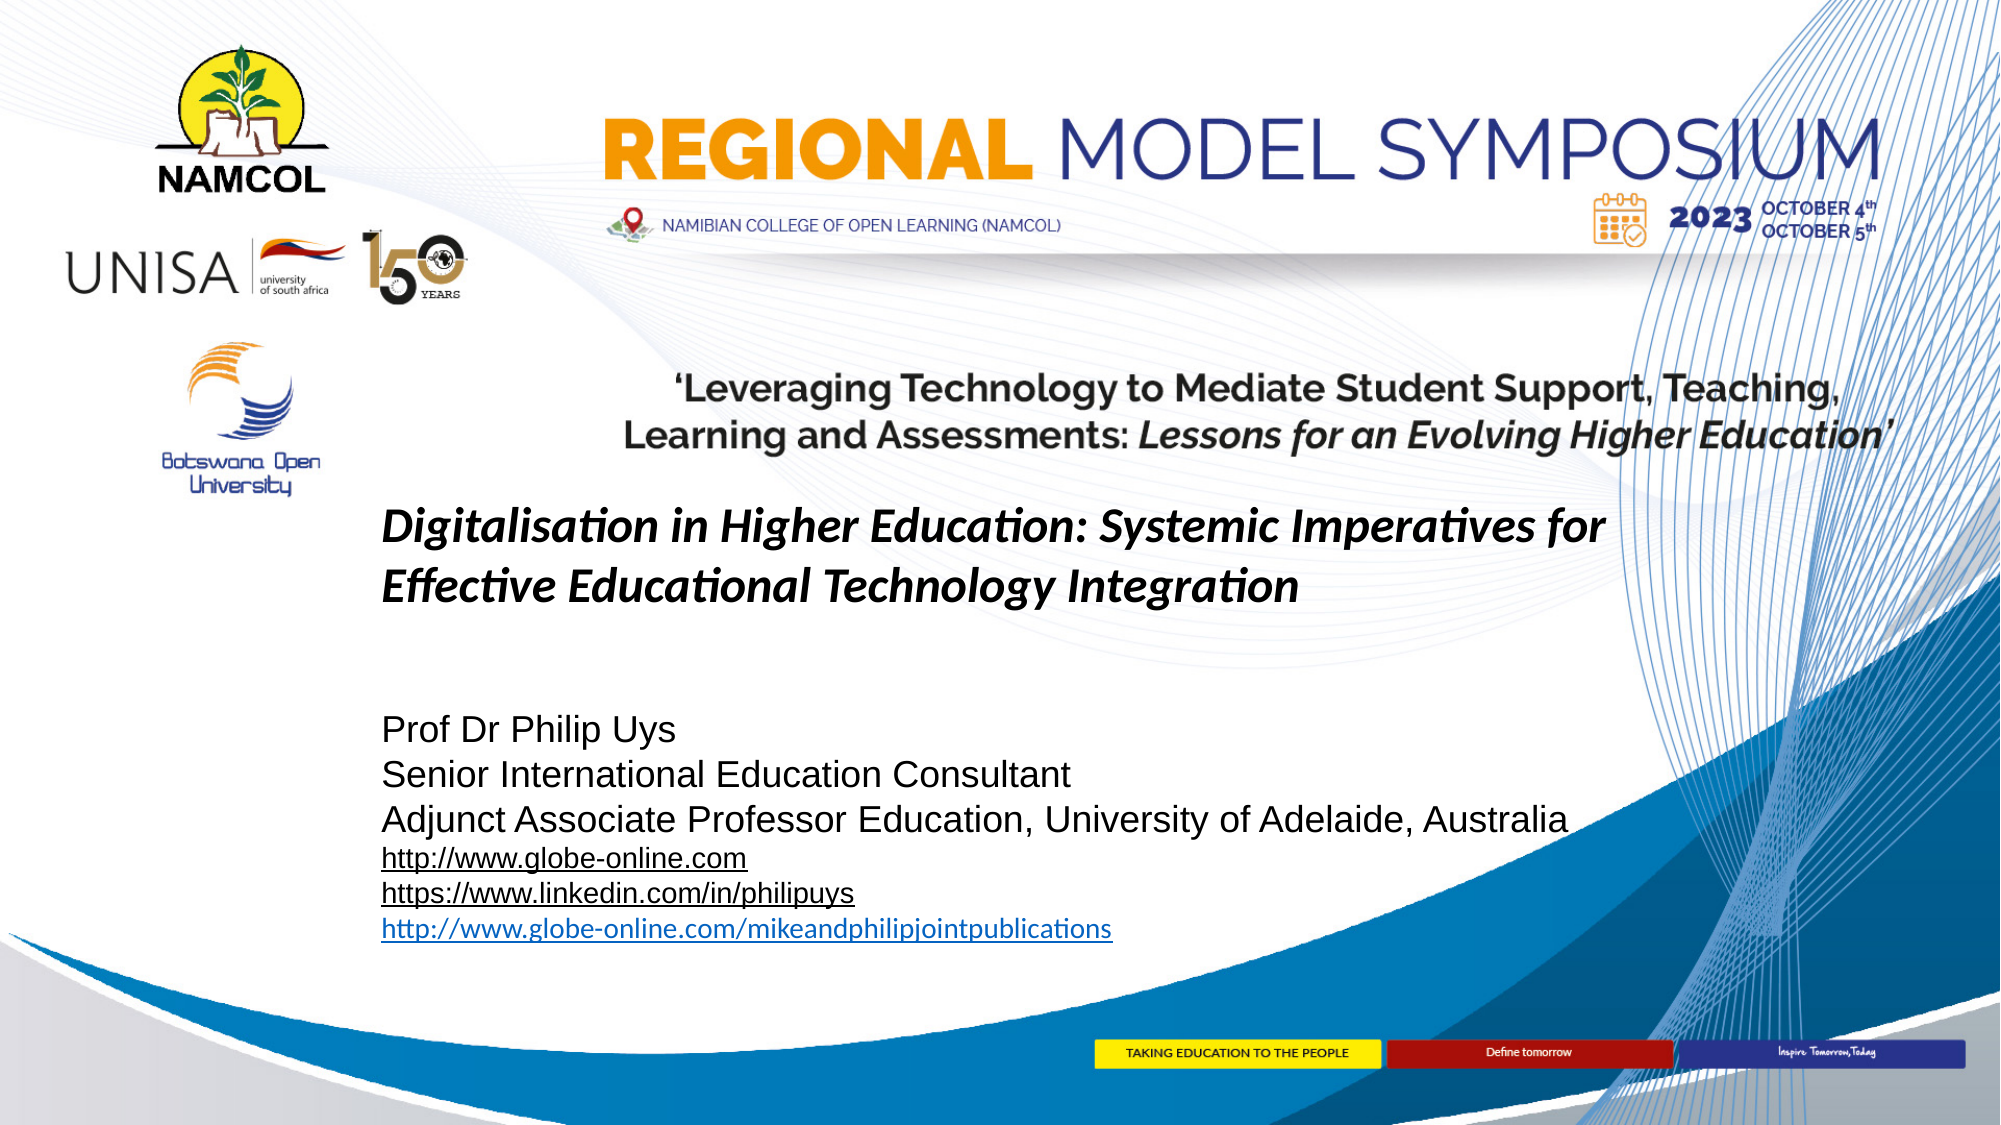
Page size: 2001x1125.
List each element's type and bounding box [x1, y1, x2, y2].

list [0, 0, 2000, 1125]
